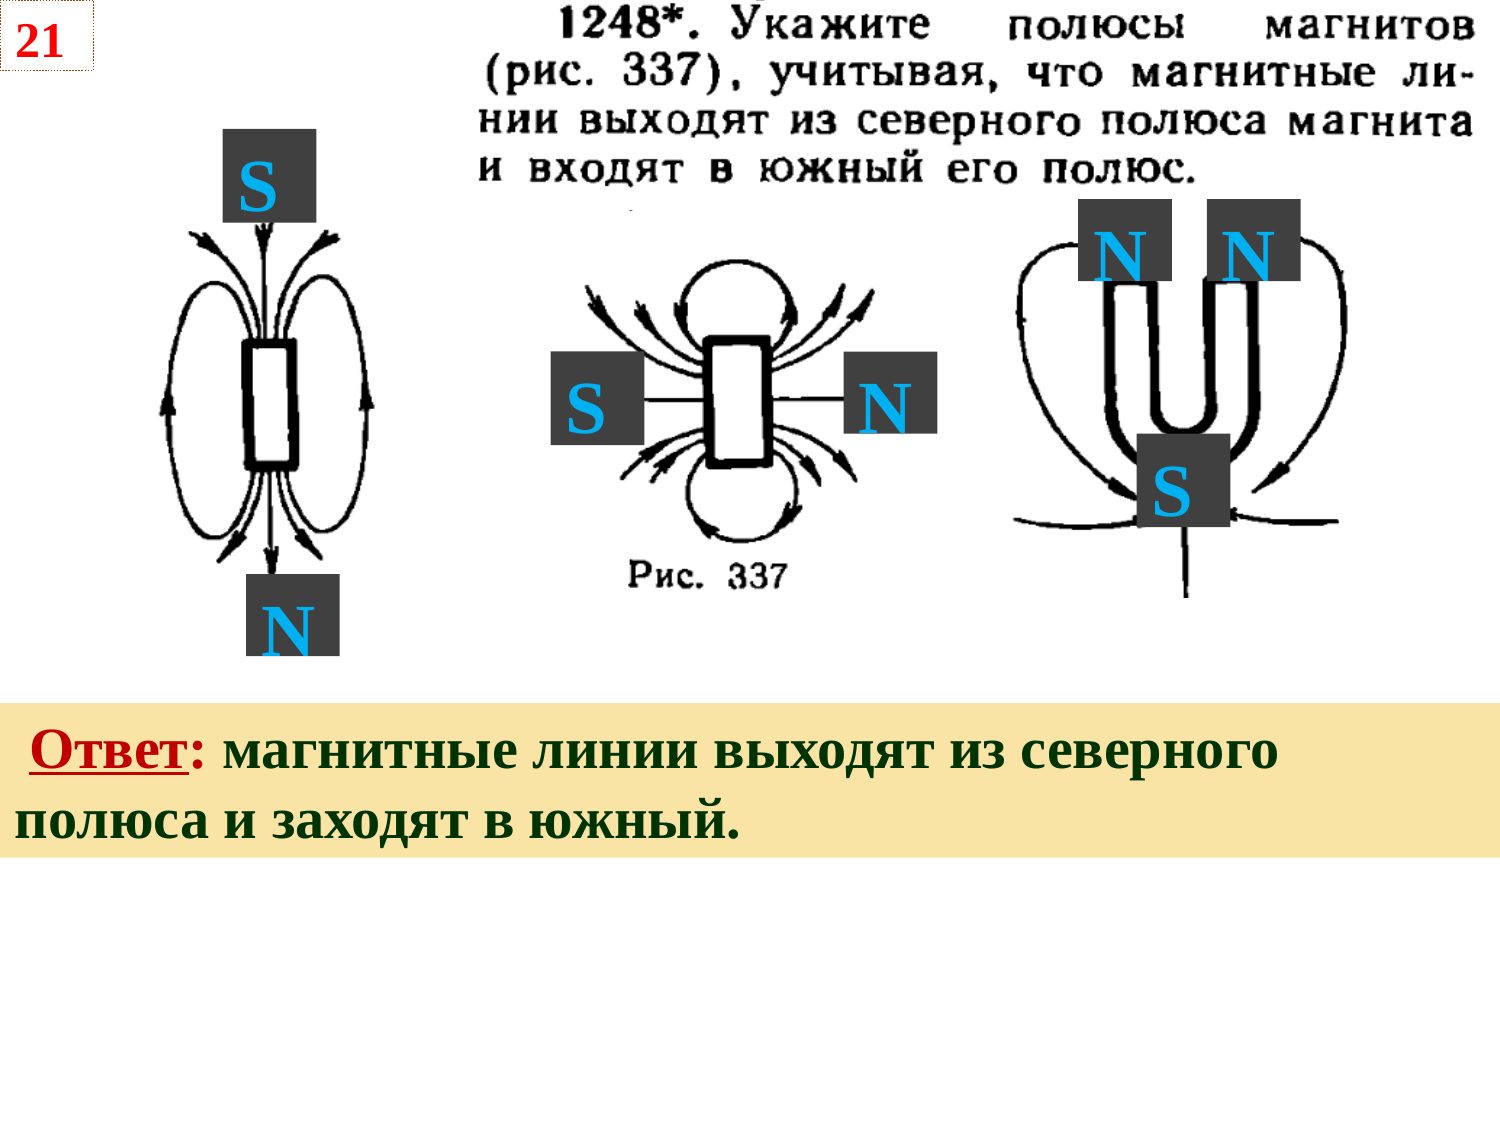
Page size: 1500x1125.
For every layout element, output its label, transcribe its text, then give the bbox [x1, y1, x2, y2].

picture [468, 0, 1500, 200]
text_box N [246, 617, 340, 657]
text_box Ответ: магнитные линии выходят из северного полюса и заходят в южный. [0, 703, 1500, 858]
text_box S [222, 128, 317, 208]
text_box 21 [0, 0, 94, 71]
picture [0, 210, 1500, 598]
